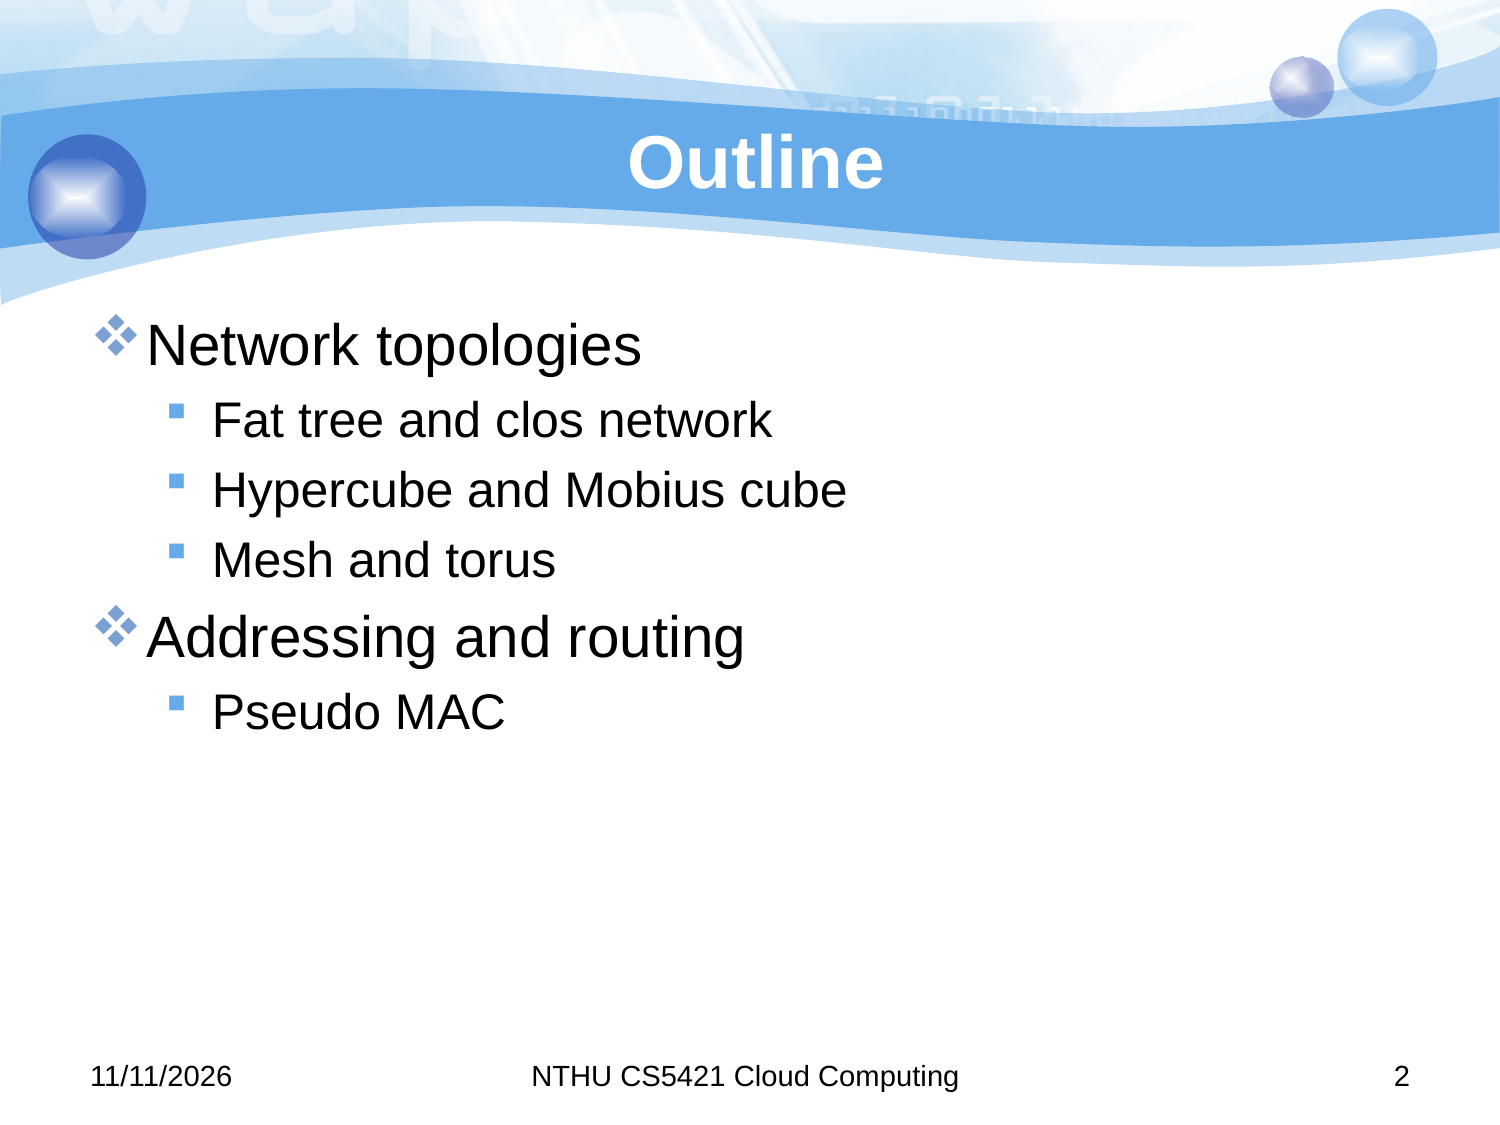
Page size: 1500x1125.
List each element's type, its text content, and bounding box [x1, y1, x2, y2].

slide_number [75, 1050, 425, 1103]
slide_number 2 [1074, 1050, 1425, 1103]
footer NTHU CS5421 Cloud Computing [512, 1050, 988, 1103]
title Outline [150, 112, 1363, 205]
list Network topologies Fat tree and clos network Hypercube and Mobius cube Mesh and torus Addressing and routing Pseudo MAC [75, 299, 1425, 1038]
